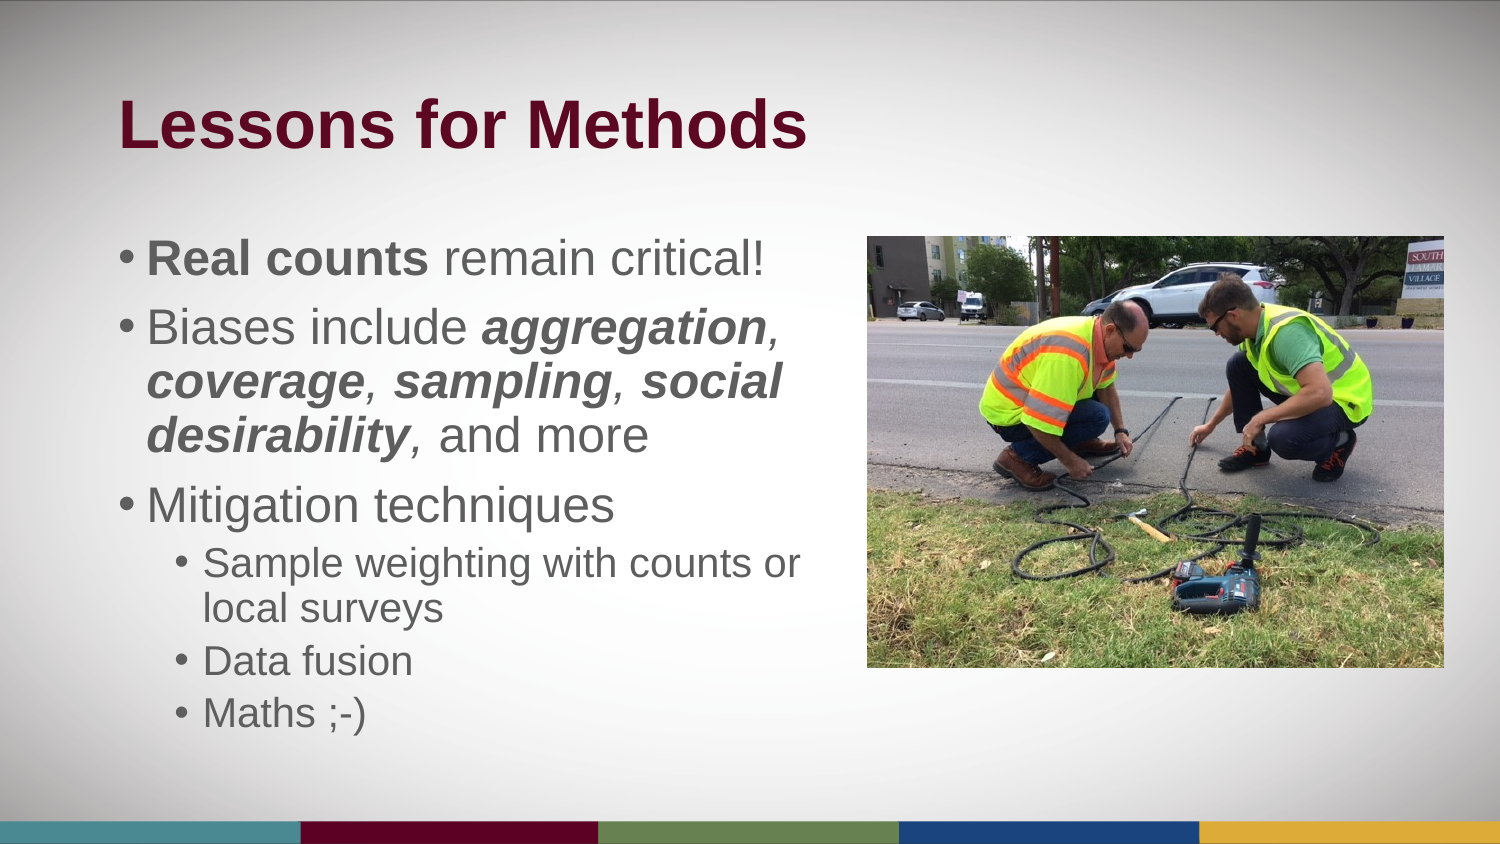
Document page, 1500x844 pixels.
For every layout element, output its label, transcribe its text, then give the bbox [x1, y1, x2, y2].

picture [0, 0, 1500, 821]
list Real counts remain critical! Biases include aggregation, coverage, sampling, social desirability, and more Mitigation techniques Sample weighting with counts or local surveys Data fusion Maths ;-) [103, 224, 888, 760]
title Lessons for Methods [103, 44, 1397, 208]
